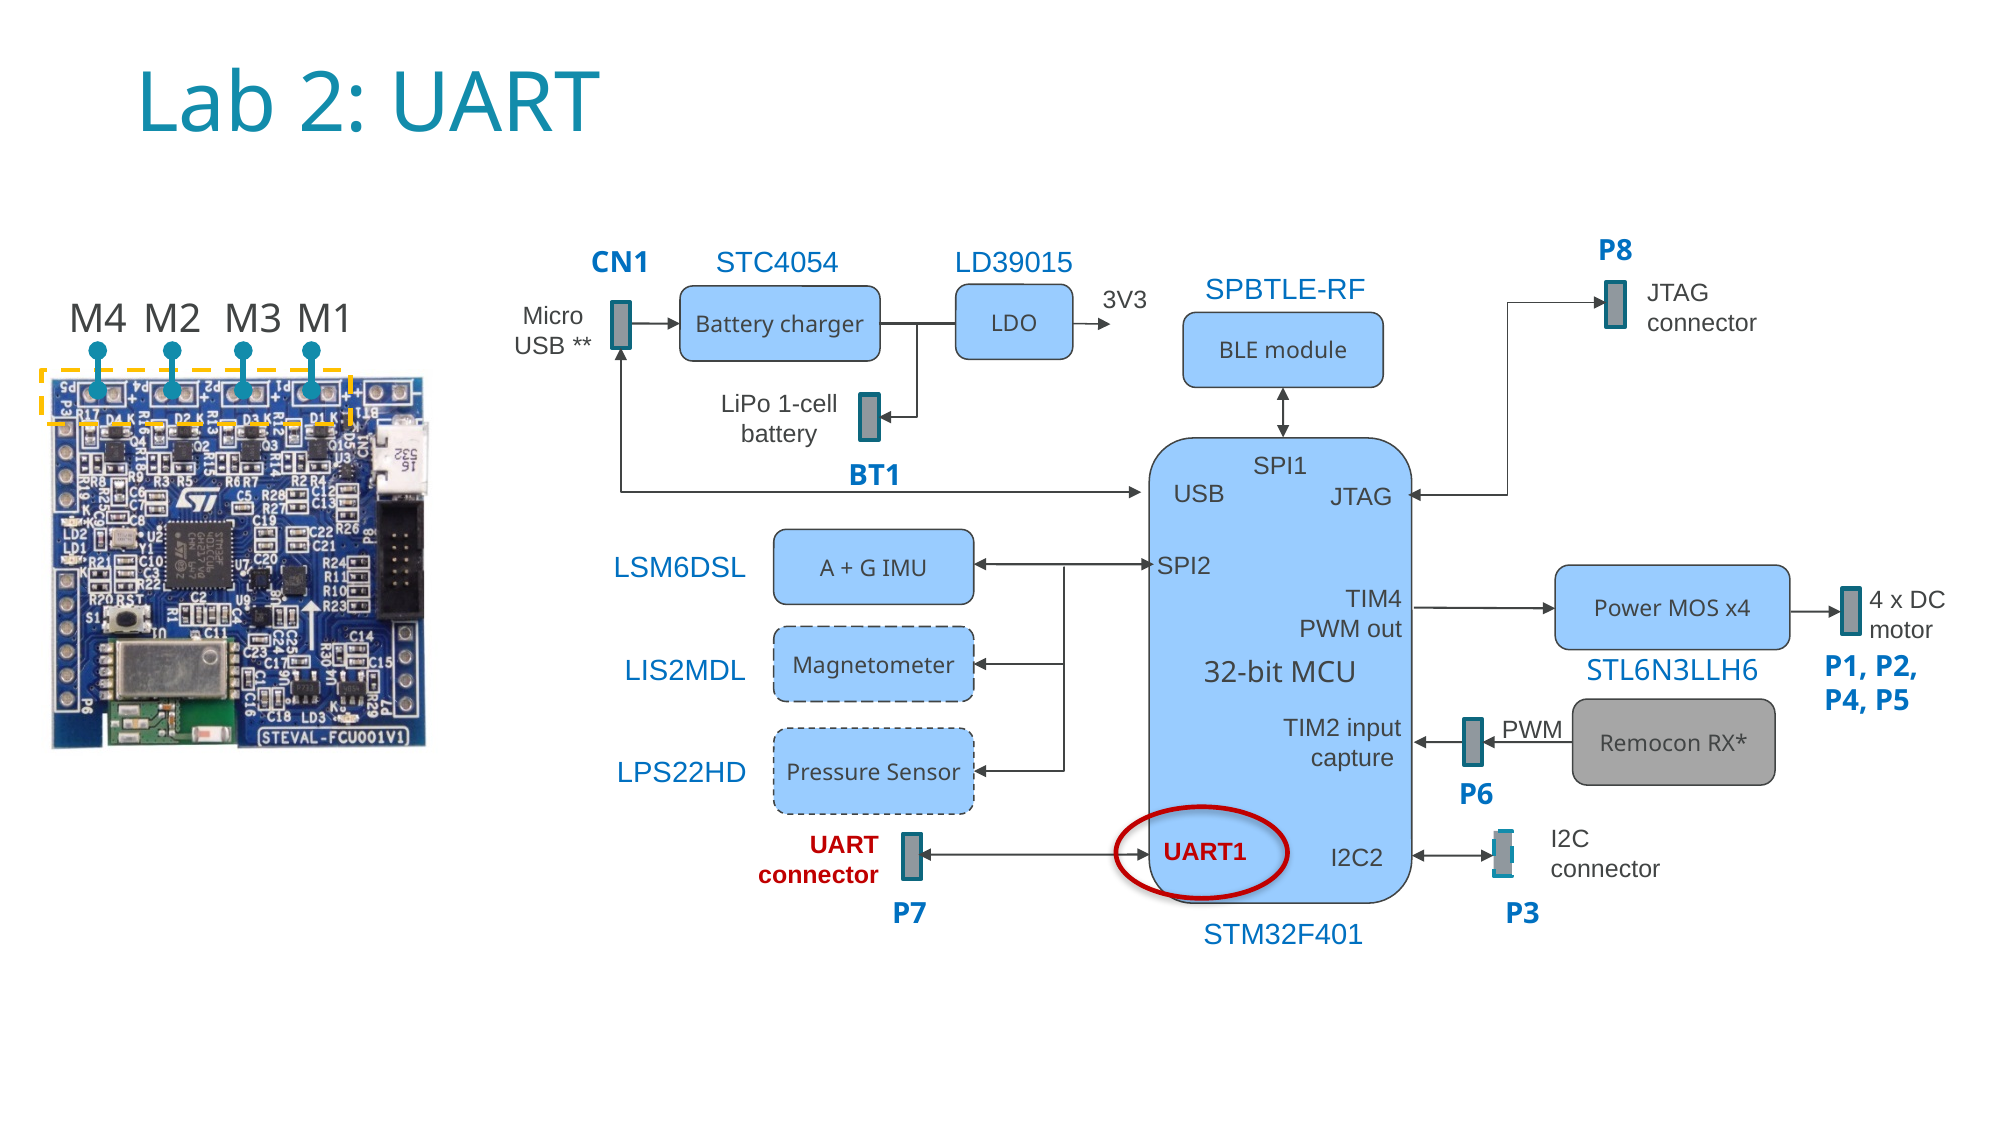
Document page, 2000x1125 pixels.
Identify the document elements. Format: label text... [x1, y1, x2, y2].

text_box P8 [1583, 223, 1648, 274]
text_box [1790, 605, 1841, 618]
text_box SPBTLE-RF [1183, 262, 1387, 313]
text_box JTAG connector [1632, 269, 1776, 345]
text_box I2C connector [1535, 815, 1679, 890]
text_box CN1 [576, 235, 665, 286]
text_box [1407, 302, 1607, 496]
text_box [973, 558, 1154, 571]
text_box JTAG [1308, 472, 1408, 518]
text_box STL6N3LLH6 [1571, 643, 1774, 694]
title Lab 2: UART [135, 58, 1798, 151]
text_box LPS22HD [588, 745, 762, 796]
text_box 32-bit MCU [1151, 437, 1402, 472]
text_box [901, 832, 923, 881]
text_box STM32F401 [1172, 907, 1395, 958]
text_box P3 [1490, 887, 1556, 938]
text_box LD39015 [958, 235, 1116, 286]
text_box BLE module [1183, 313, 1384, 388]
text_box TIM4 PWM out [1277, 574, 1417, 650]
text_box A + G IMU [958, 529, 974, 605]
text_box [808, 159, 954, 681]
text_box [1492, 829, 1514, 878]
text_box LiPo 1-cell battery [705, 380, 803, 455]
text_box I2C2 [1299, 833, 1399, 879]
text_box PWM [1487, 705, 1586, 751]
text_box [1462, 717, 1484, 767]
text_box [1115, 805, 1289, 900]
text_box LSM6DSL [588, 541, 762, 592]
text_box Power MOS x4 [1555, 565, 1790, 650]
text_box Magnetometer [773, 626, 911, 702]
text_box P1, P2, P4, P5 [1809, 639, 1945, 725]
text_box Remocon RX* [1572, 699, 1776, 786]
text_box [1840, 586, 1854, 636]
text_box [918, 848, 1110, 861]
text_box Micro USB ** [494, 292, 613, 367]
text_box 3V3 [1084, 276, 1167, 321]
text_box Pressure Sensor [773, 728, 974, 815]
text_box [1276, 388, 1290, 438]
text_box STC4054 [676, 235, 803, 286]
text_box UART connector [733, 821, 894, 896]
text_box USB [1141, 469, 1240, 515]
text_box Battery charger [679, 286, 803, 362]
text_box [916, 623, 1122, 715]
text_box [41, 285, 438, 756]
text_box [632, 317, 681, 330]
text_box P7 [877, 887, 943, 938]
text_box [1413, 736, 1462, 749]
text_box [610, 300, 632, 350]
text_box 4 x DC motor [1854, 576, 1972, 652]
text_box LDO [958, 286, 1073, 360]
text_box LIS2MDL [601, 643, 762, 694]
text_box [1604, 280, 1627, 329]
text_box [1411, 849, 1494, 862]
text_box TIM2 input capture [1252, 703, 1417, 779]
text_box 32-bit MCU [1149, 488, 1412, 904]
text_box SPI2 [1142, 542, 1262, 588]
text_box [1413, 602, 1556, 615]
text_box P6 [1444, 767, 1509, 818]
text_box A + G IMU [773, 529, 803, 605]
text_box SPI1 [1238, 442, 1323, 488]
